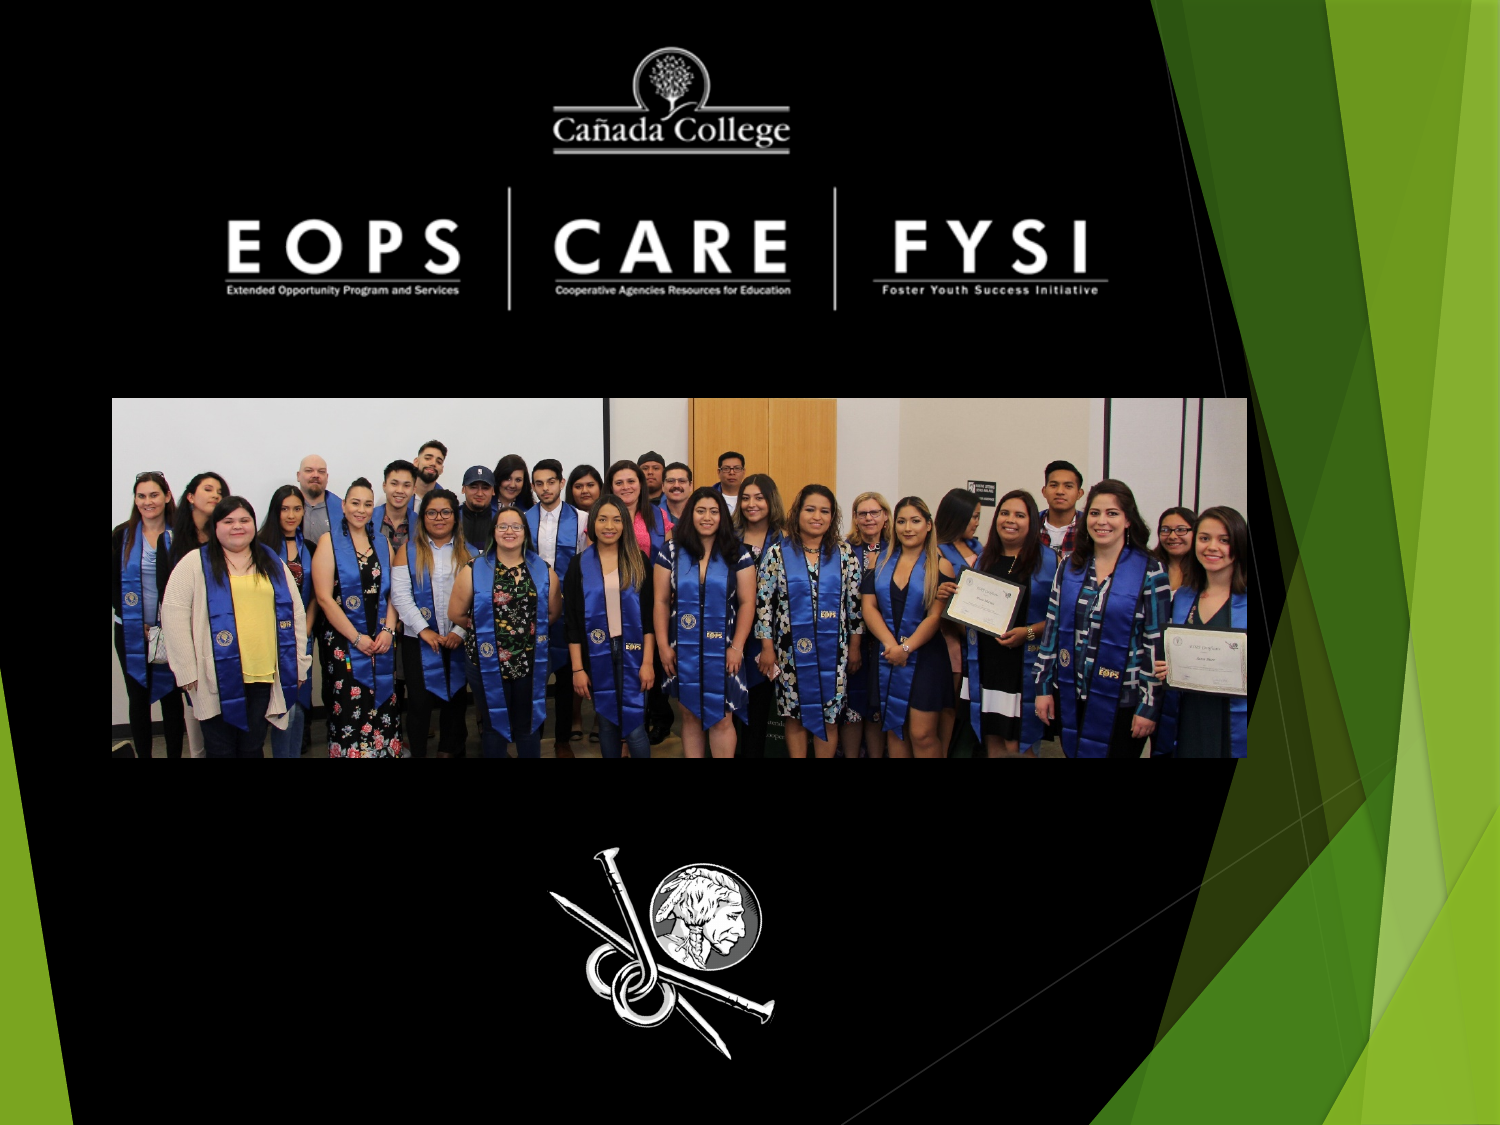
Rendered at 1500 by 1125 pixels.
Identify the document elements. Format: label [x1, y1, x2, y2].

picture [512, 805, 820, 1076]
picture [176, 15, 1157, 353]
picture [111, 398, 1248, 758]
